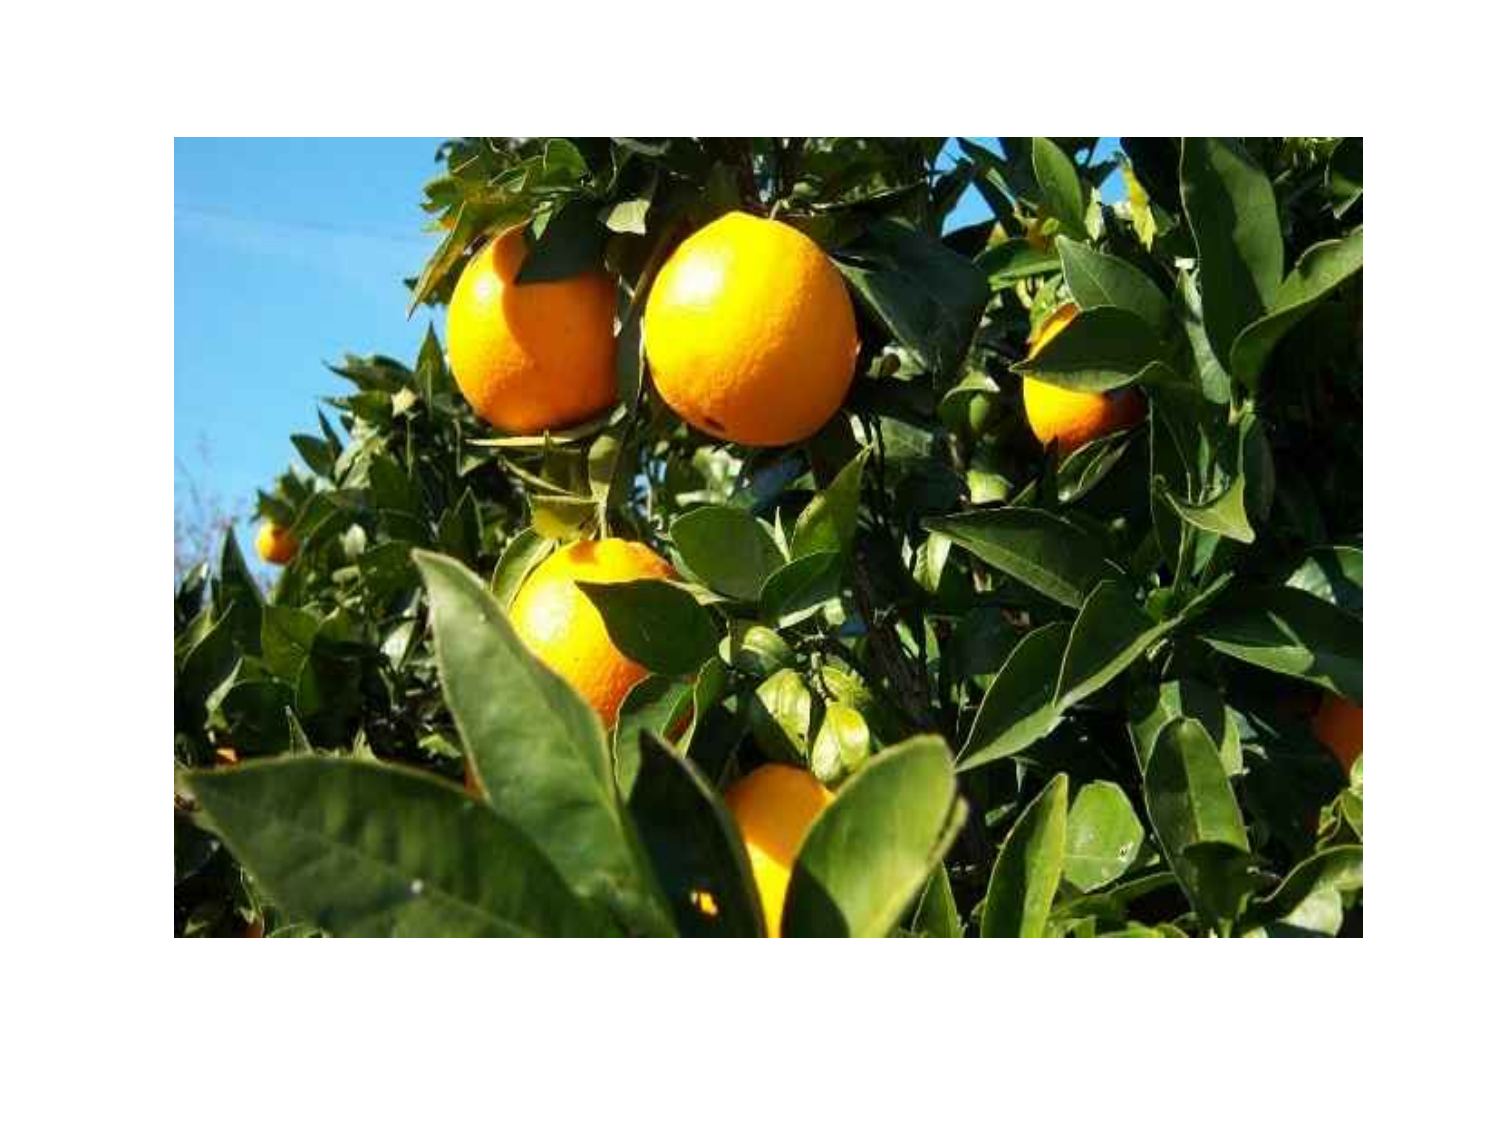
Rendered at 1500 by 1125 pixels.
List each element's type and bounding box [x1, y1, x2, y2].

picture [174, 137, 1363, 938]
